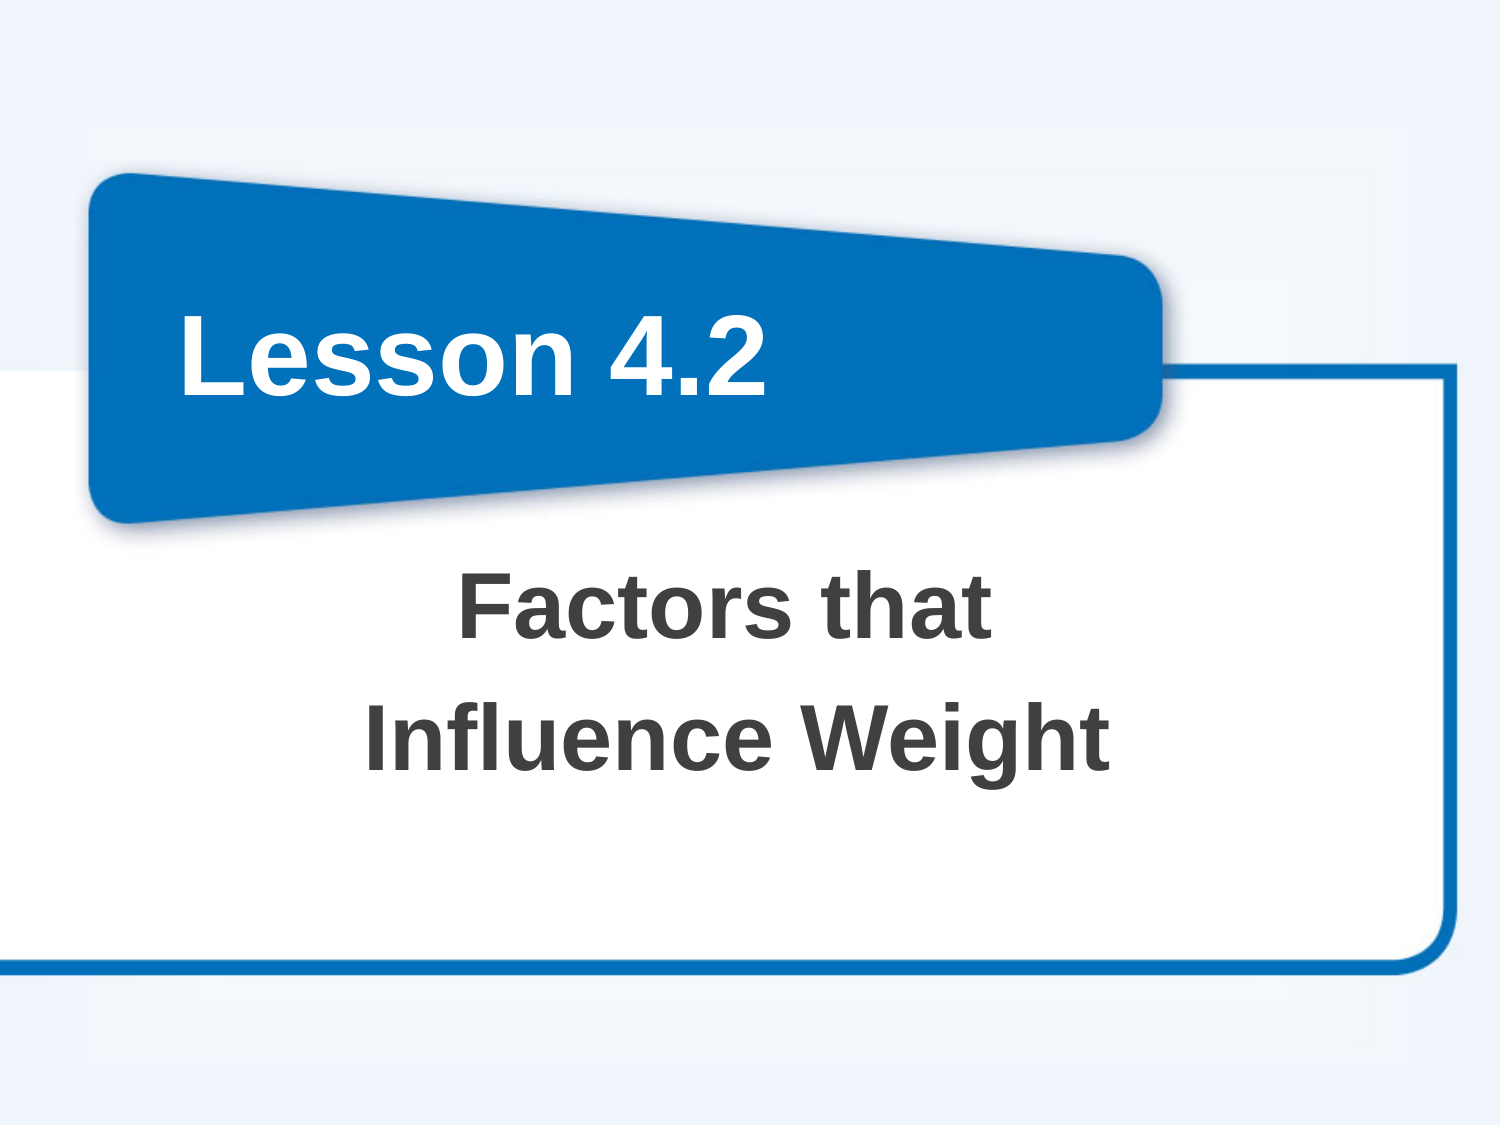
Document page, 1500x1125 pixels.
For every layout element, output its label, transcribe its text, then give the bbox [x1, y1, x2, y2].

picture [0, 0, 1500, 1125]
list Factors that Influence Weight [275, 537, 1200, 863]
title Lesson 4.2 [162, 262, 1063, 438]
